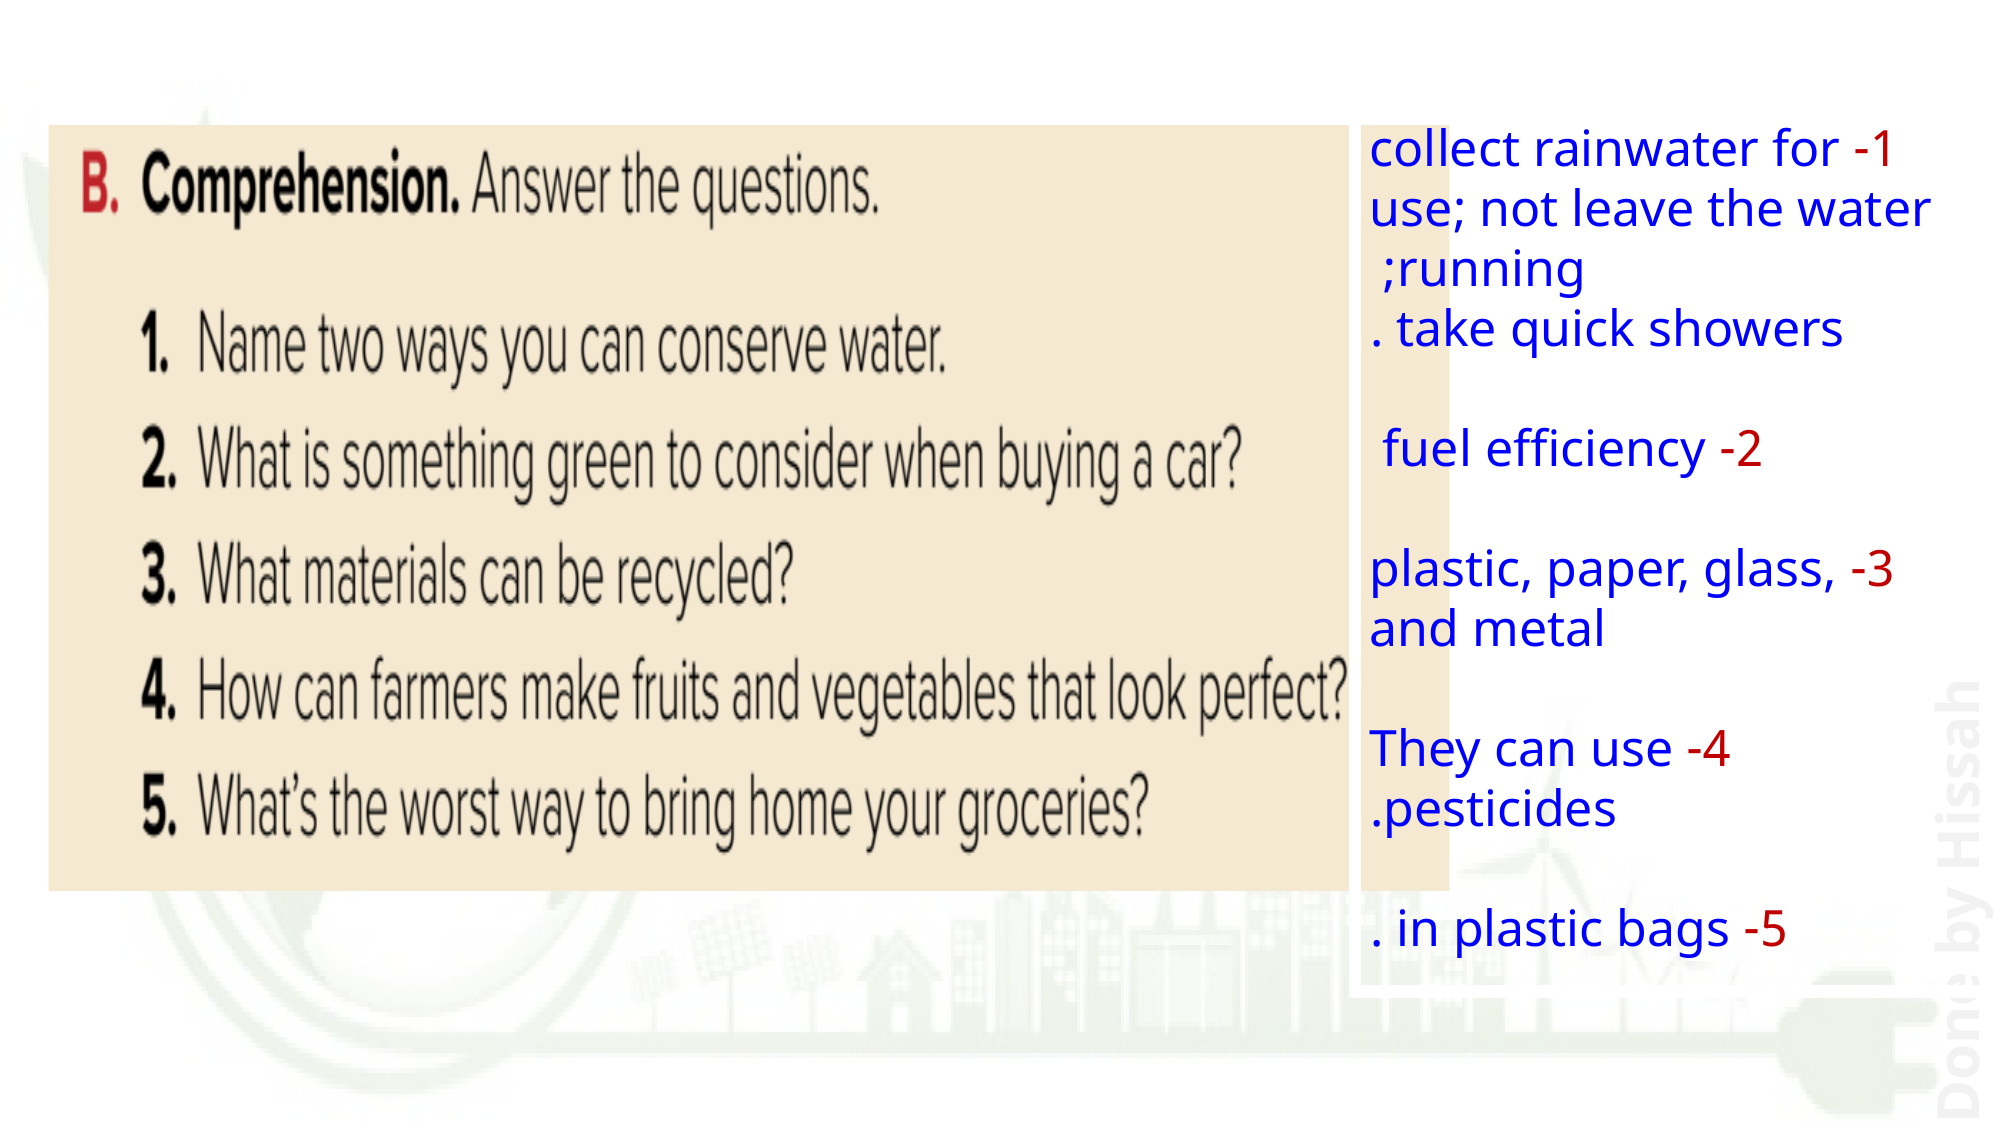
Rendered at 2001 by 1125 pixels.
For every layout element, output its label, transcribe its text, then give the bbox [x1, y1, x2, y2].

text_box 1- collect rainwater for use; not leave the water running; take quick showers . 2- fuel efficiency 3- plastic, paper, glass, and metal 4- They can use pesticides. 5- in plastic bags . [1353, 80, 2000, 993]
picture [48, 125, 1450, 891]
